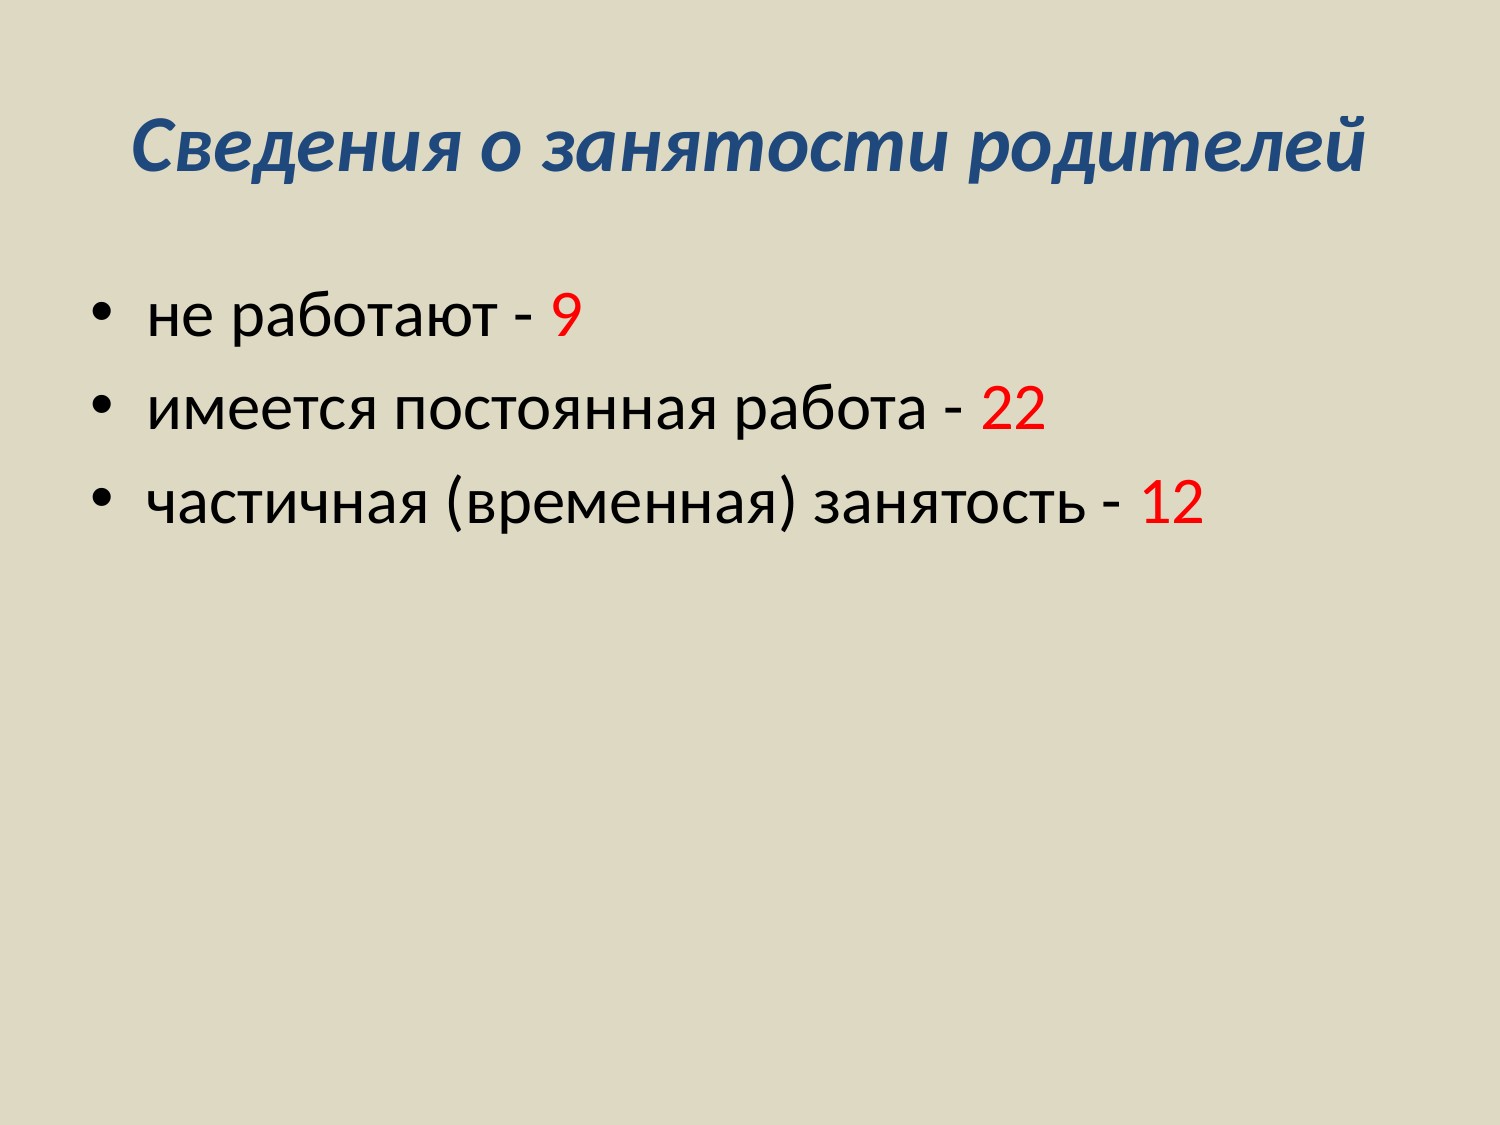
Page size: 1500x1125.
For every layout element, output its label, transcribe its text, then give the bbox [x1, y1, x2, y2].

title Сведения о занятости родителей [75, 45, 1425, 233]
list не работают - 9 имеется постоянная работа - 22 частичная (временная) занятость - 12 [75, 262, 1425, 1005]
